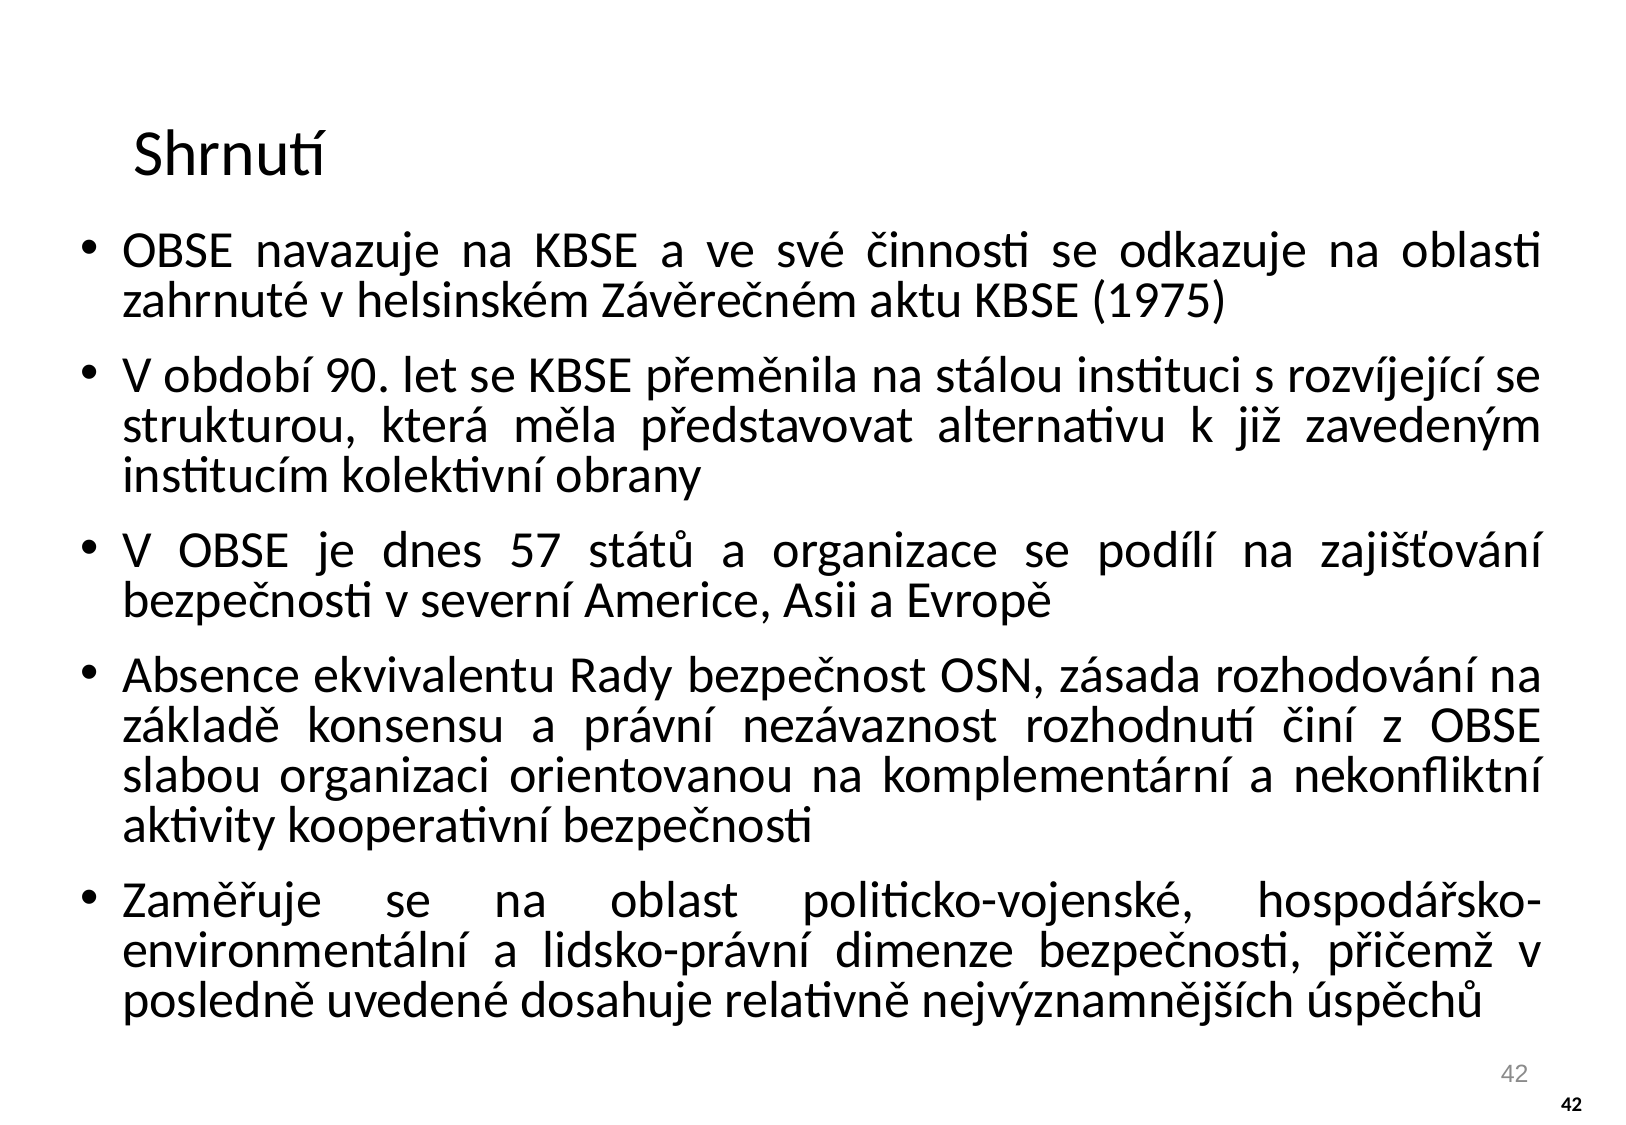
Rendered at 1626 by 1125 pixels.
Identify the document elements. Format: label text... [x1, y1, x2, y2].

slide_number 42 [1164, 1042, 1544, 1103]
list OBSE navazuje na KBSE a ve své činnosti se odkazuje na oblasti zahrnuté v helsinském Závěrečném aktu KBSE (1975) V období 90. let se KBSE přeměnila na stálou instituci s rozvíjející se strukturou, která měla představovat alternativu k již zavedeným institucím kolektivní obrany V OBSE je dnes 57 států a organizace se podílí na zajišťování bezpečnosti v severní Americe, Asii a Evropě Absence ekvivalentu Rady bezpečnost OSN, zásada rozhodování na základě konsensu a právní nezávaznost rozhodnutí činí z OBSE slabou organizaci orientovanou na komplementární a nekonfliktní aktivity kooperativní bezpečnosti Zaměřuje se na oblast politicko-vojenské, hospodářsko-environmentální a lidsko-právní dimenze bezpečnosti, přičemž v posledně uvedené dosahuje relativně nejvýznamnějších úspěchů [64, 219, 1559, 1081]
text_box 42 [1446, 1086, 1583, 1117]
title Shrnutí [118, 101, 1512, 197]
